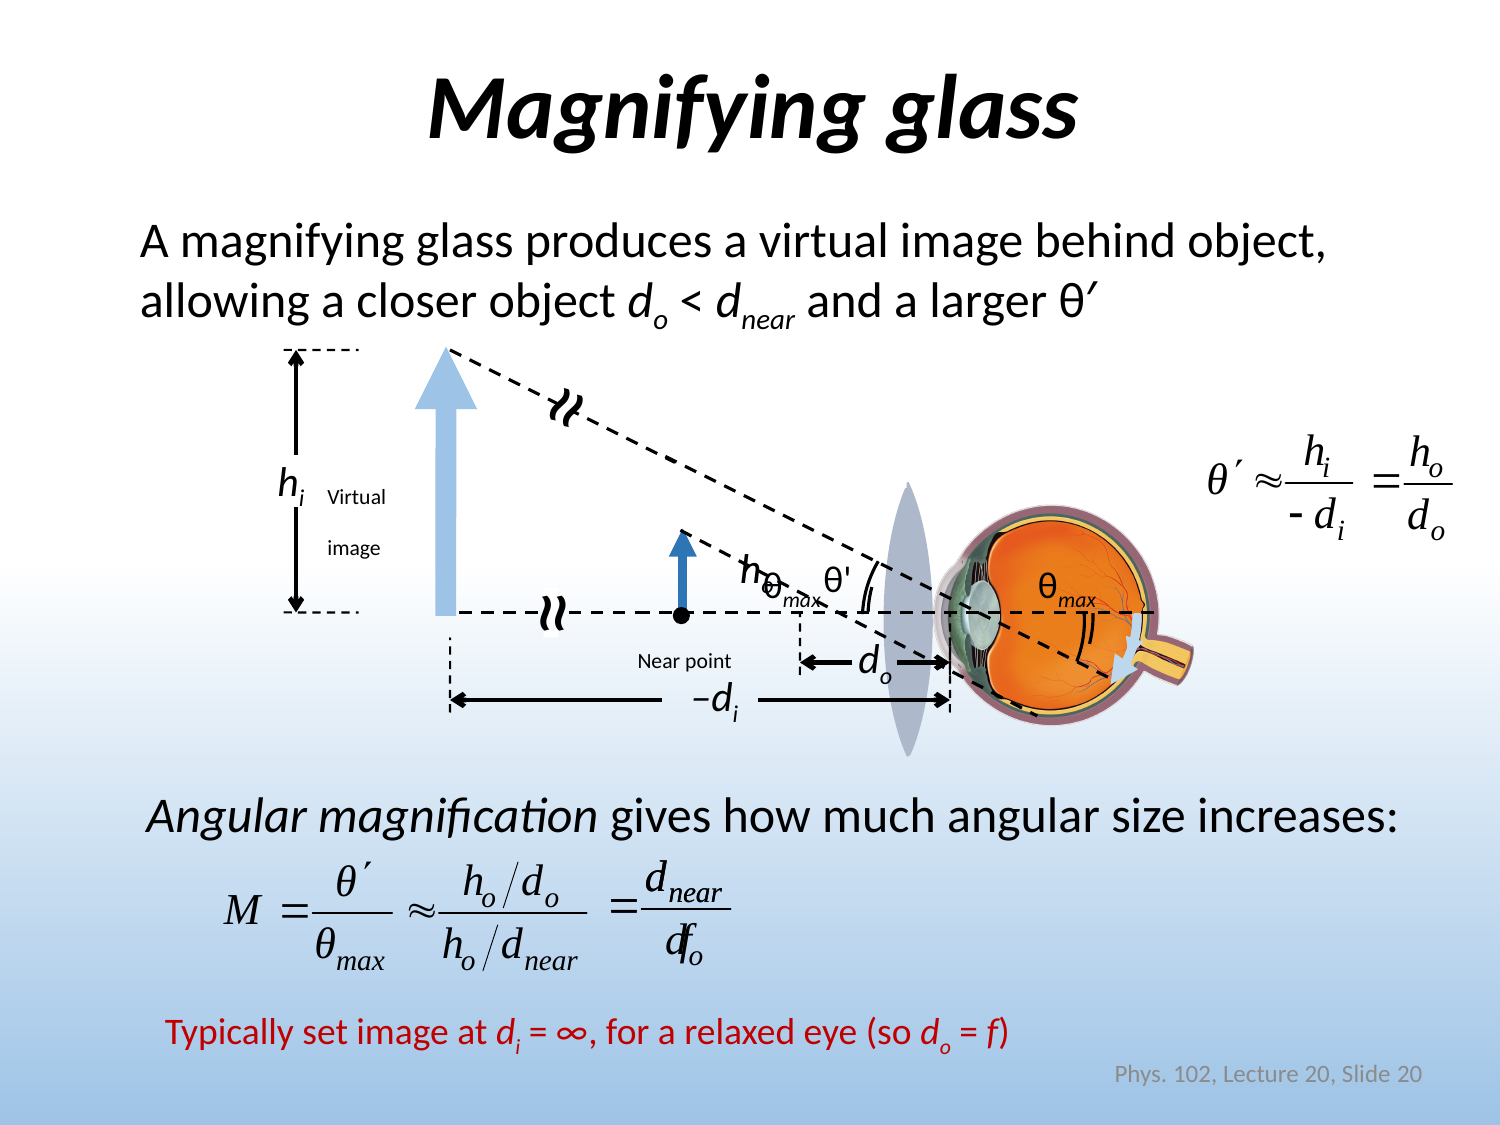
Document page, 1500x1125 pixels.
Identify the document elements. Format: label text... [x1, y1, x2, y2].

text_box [449, 637, 950, 729]
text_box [1201, 424, 1362, 550]
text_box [799, 612, 950, 691]
slide_number Phys. 102, Lecture 20, Slide 20 [1059, 1042, 1438, 1103]
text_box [216, 854, 595, 980]
text_box A magnifying glass produces a virtual image behind object, allowing a closer object do < dnear and a larger θ′ [125, 199, 1438, 343]
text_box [599, 849, 740, 975]
picture [1138, 503, 1196, 729]
text_box Angular magnification gives how much angular size increases: [131, 774, 1415, 850]
text_box Typically set image at di = ∞, for a relaxed eye (so do = f) [150, 999, 1075, 1066]
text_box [1362, 424, 1462, 551]
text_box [821, 734, 997, 788]
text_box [665, 456, 1137, 734]
title Magnifying glass [106, 0, 1400, 218]
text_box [312, 346, 675, 652]
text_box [179, 433, 442, 530]
